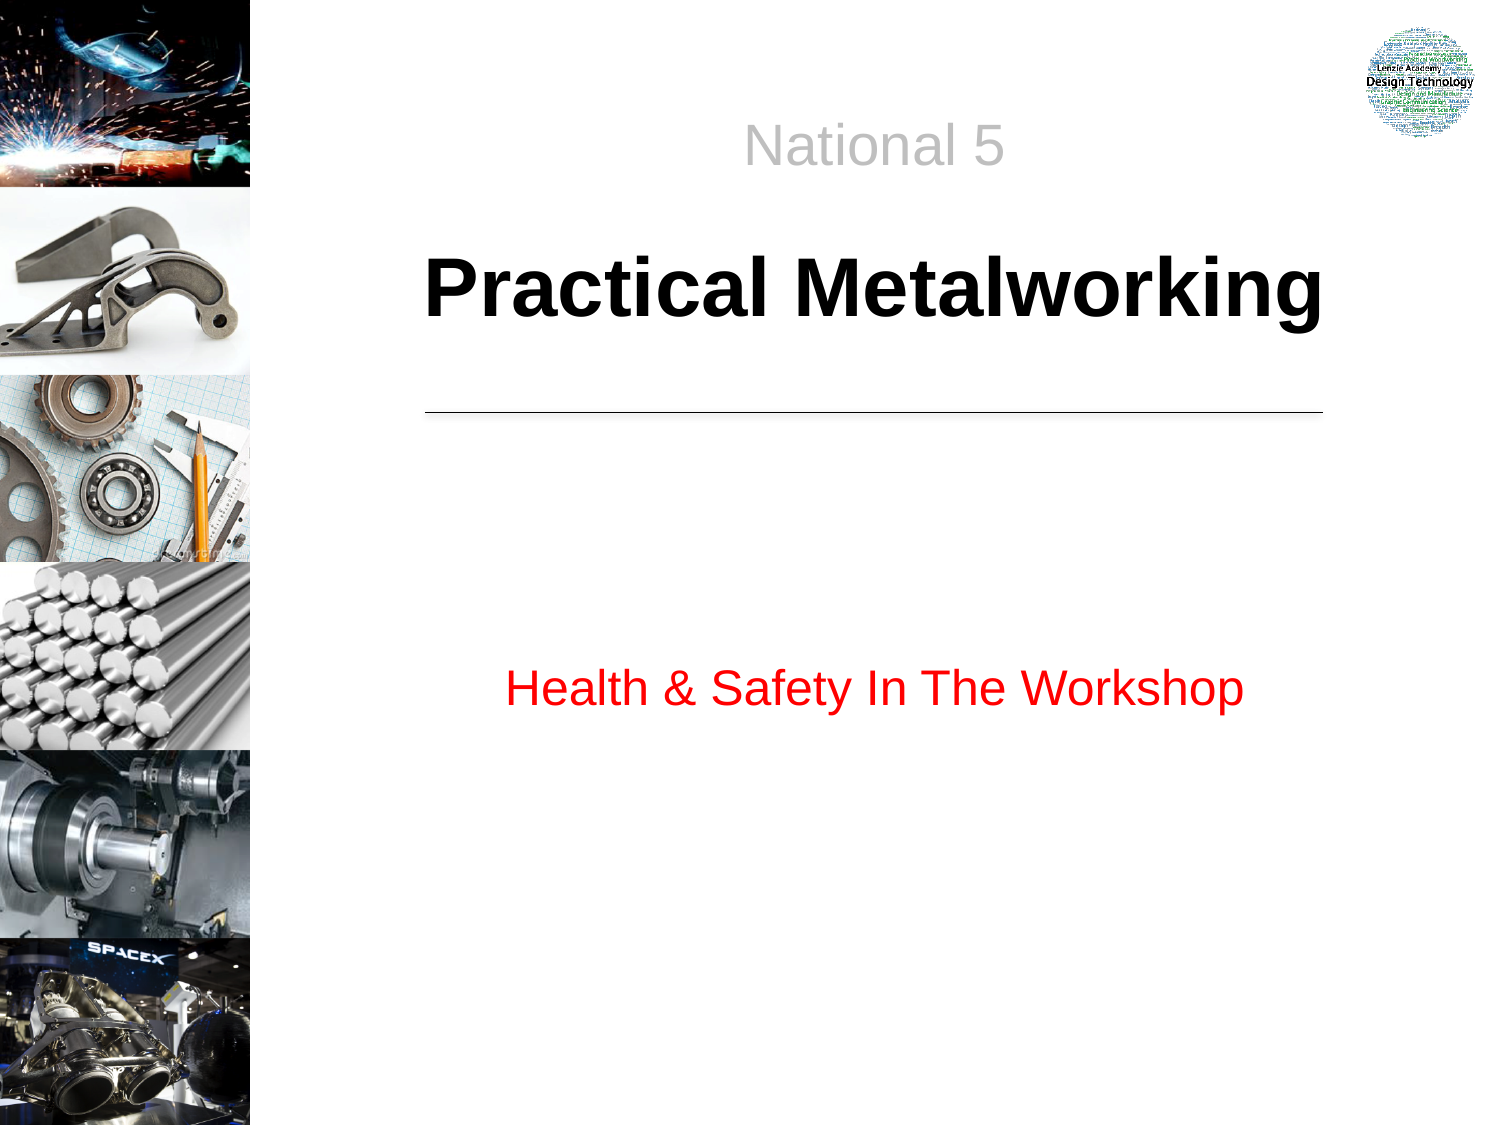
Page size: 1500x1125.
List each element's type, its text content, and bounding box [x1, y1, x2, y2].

picture [0, 0, 251, 1125]
title Practical Metalworking [254, 185, 1500, 404]
picture [1362, 24, 1478, 140]
text_box National 5 [254, 99, 1500, 185]
subtitle Health & Safety In The Workshop [254, 487, 1500, 900]
